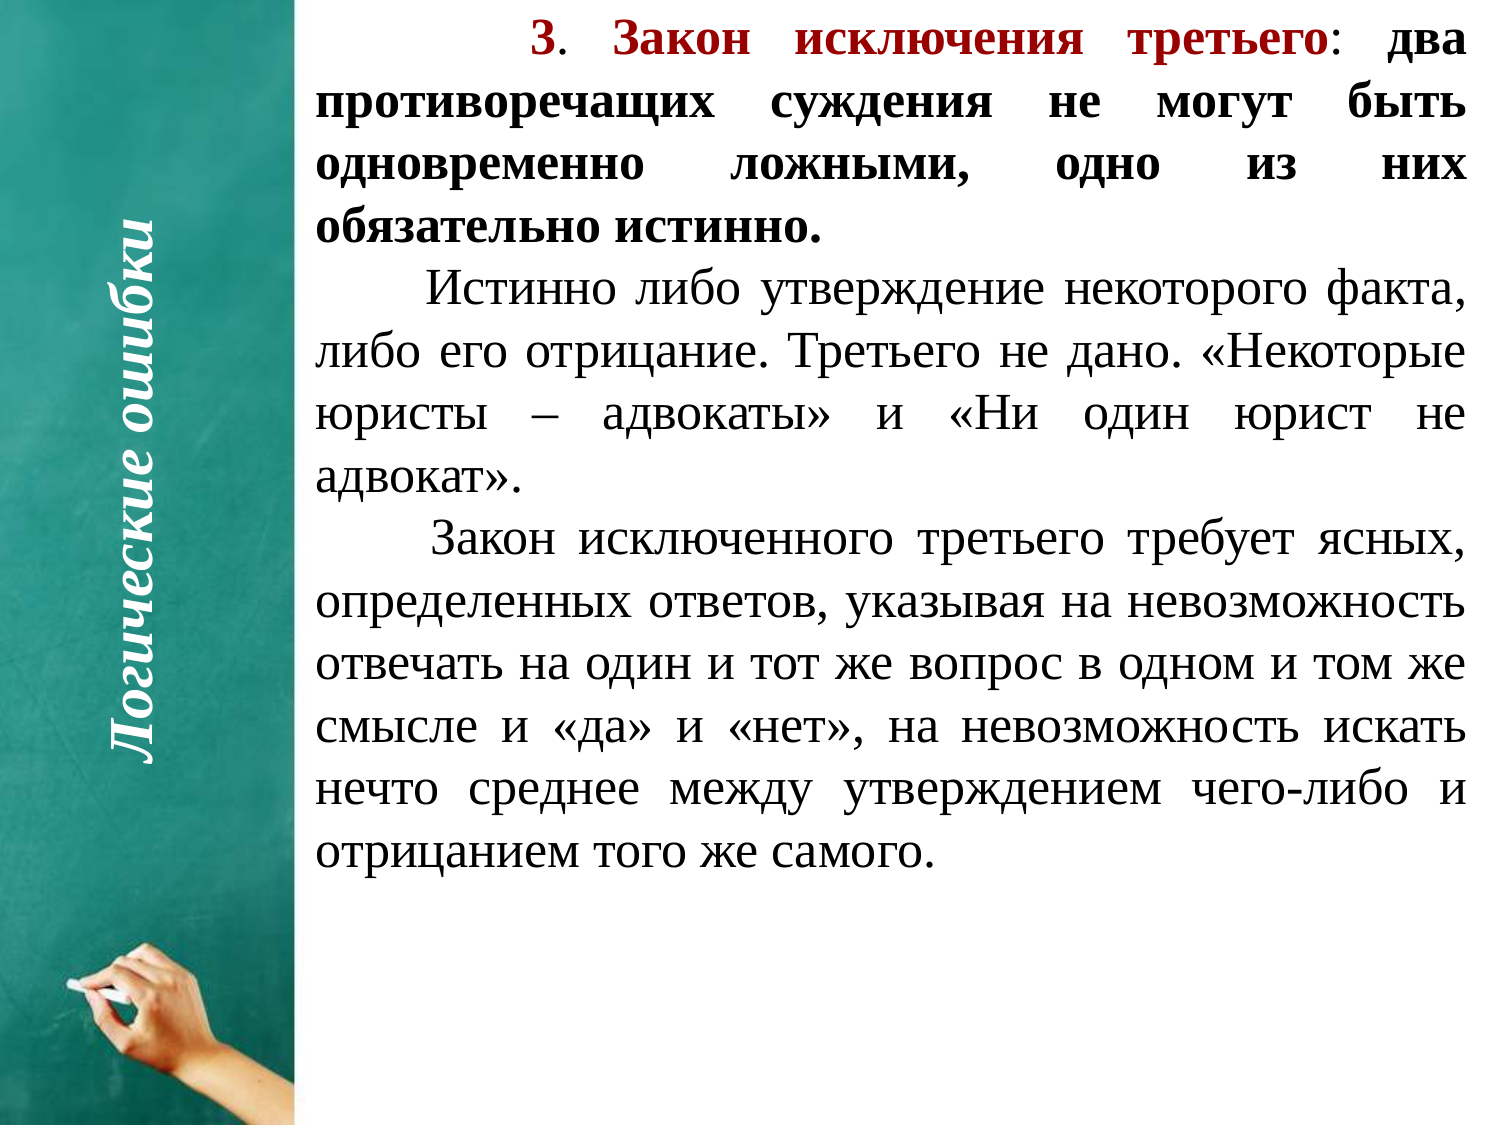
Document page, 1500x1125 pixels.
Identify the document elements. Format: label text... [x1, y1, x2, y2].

picture [0, 0, 1500, 1125]
text_box 3. Закон исключения третьего: два противоречащих суждения не могут быть одновременно ложными, одно из них обязательно истинно. Истинно либо утверждение некоторого факта, либо его отрицание. Третьего не дано. «Некоторые юристы – адвокаты» и «Ни один юрист не адвокат». Закон исключенного третьего требует ясных, определенных ответов, указывая на невозможность отвечать на один и тот же вопрос в одном и том же смысле и «да» и «нет», на невозможность искать нечто среднее между утверждением чего-либо и отрицанием того же самого. [301, 0, 1483, 1010]
text_box Логические ошибки [82, 207, 189, 773]
